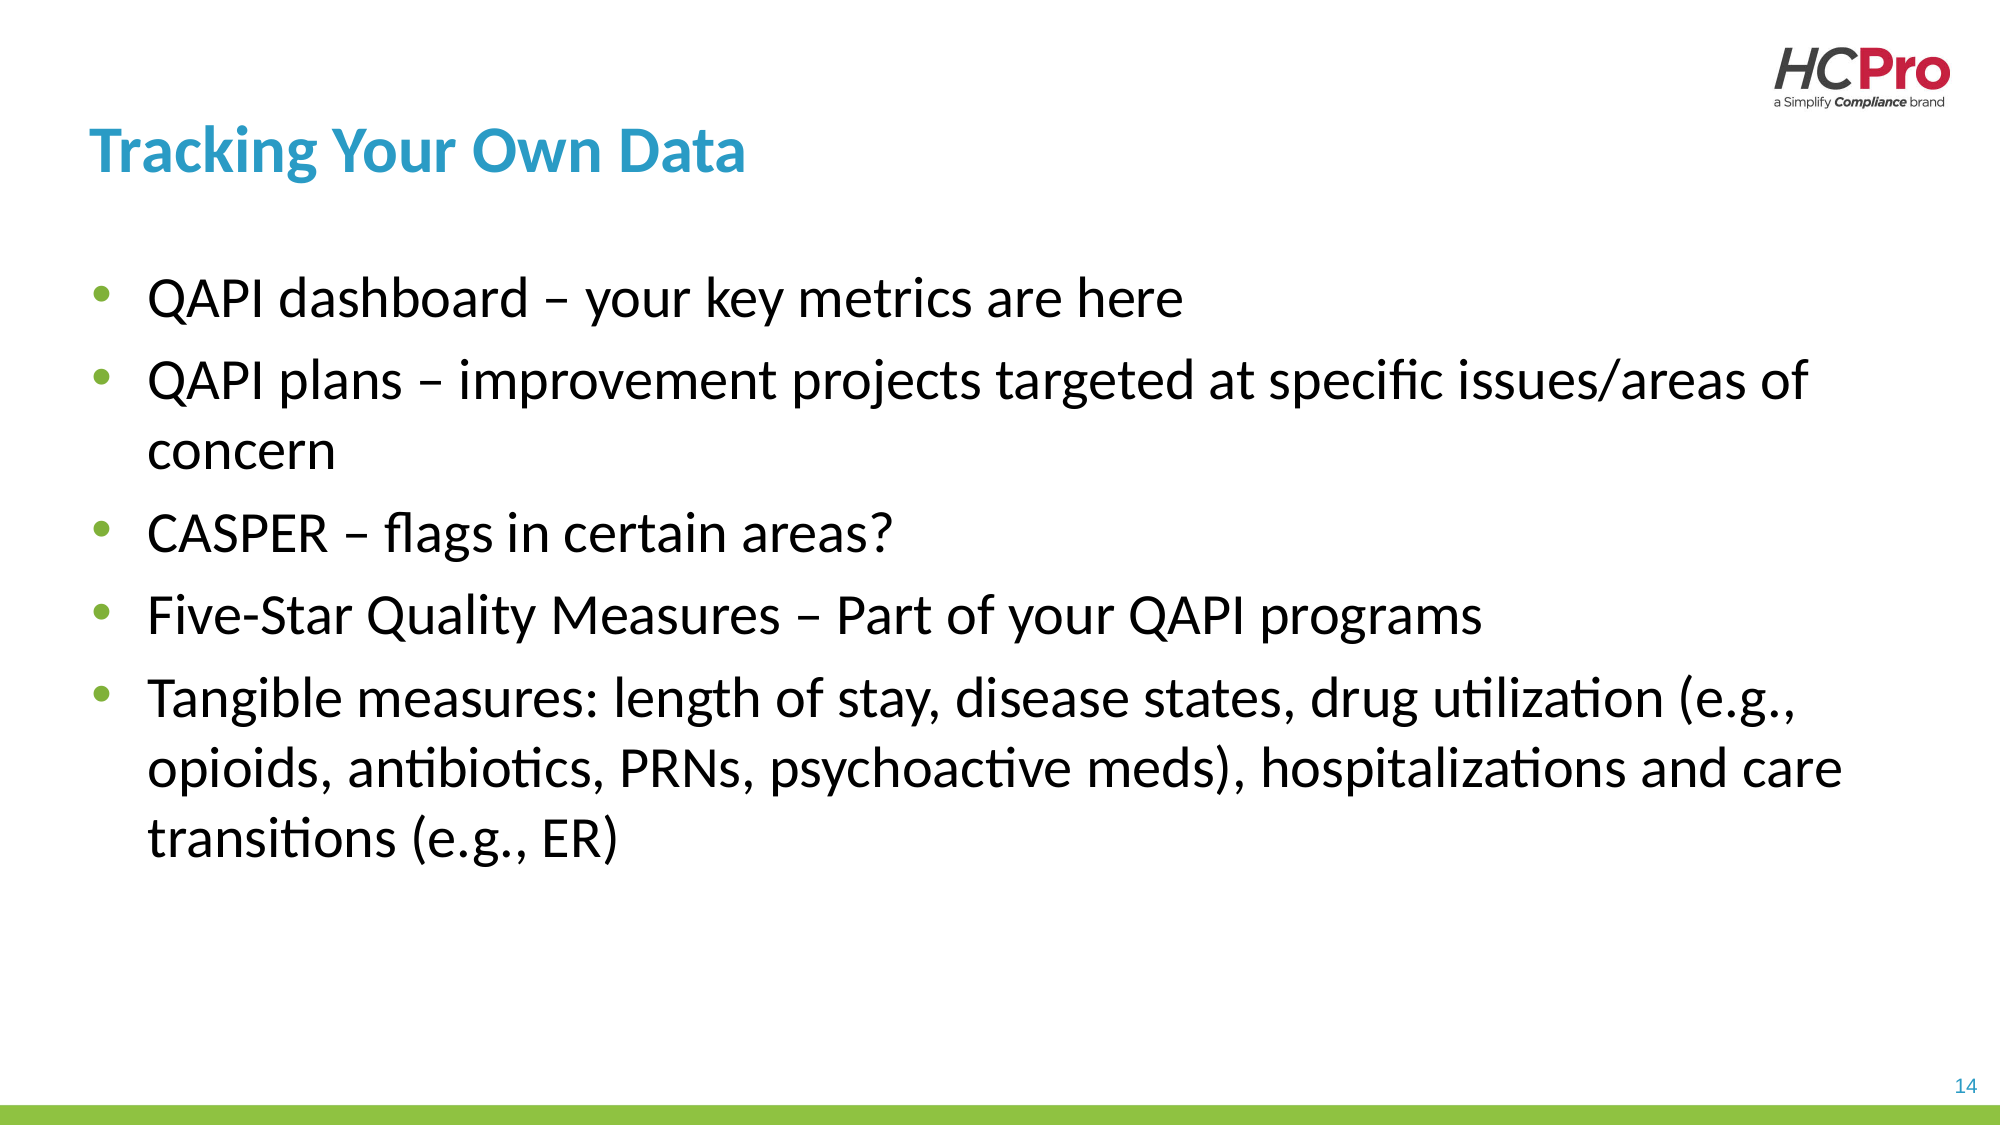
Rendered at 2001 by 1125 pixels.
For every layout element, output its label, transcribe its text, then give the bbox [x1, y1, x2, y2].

list QAPI dashboard – your key metrics are here QAPI plans – improvement projects targeted at specific issues/areas of concern CASPER – flags in certain areas? Five-Star Quality Measures – Part of your QAPI programs Tangible measures: length of stay, disease states, drug utilization (e.g., opioids, antibiotics, PRNs, psychoactive meds), hospitalizations and care transitions (e.g., ER) [76, 251, 1924, 1096]
title Tracking Your Own Data [74, 82, 1725, 209]
picture [0, 0, 2000, 1125]
